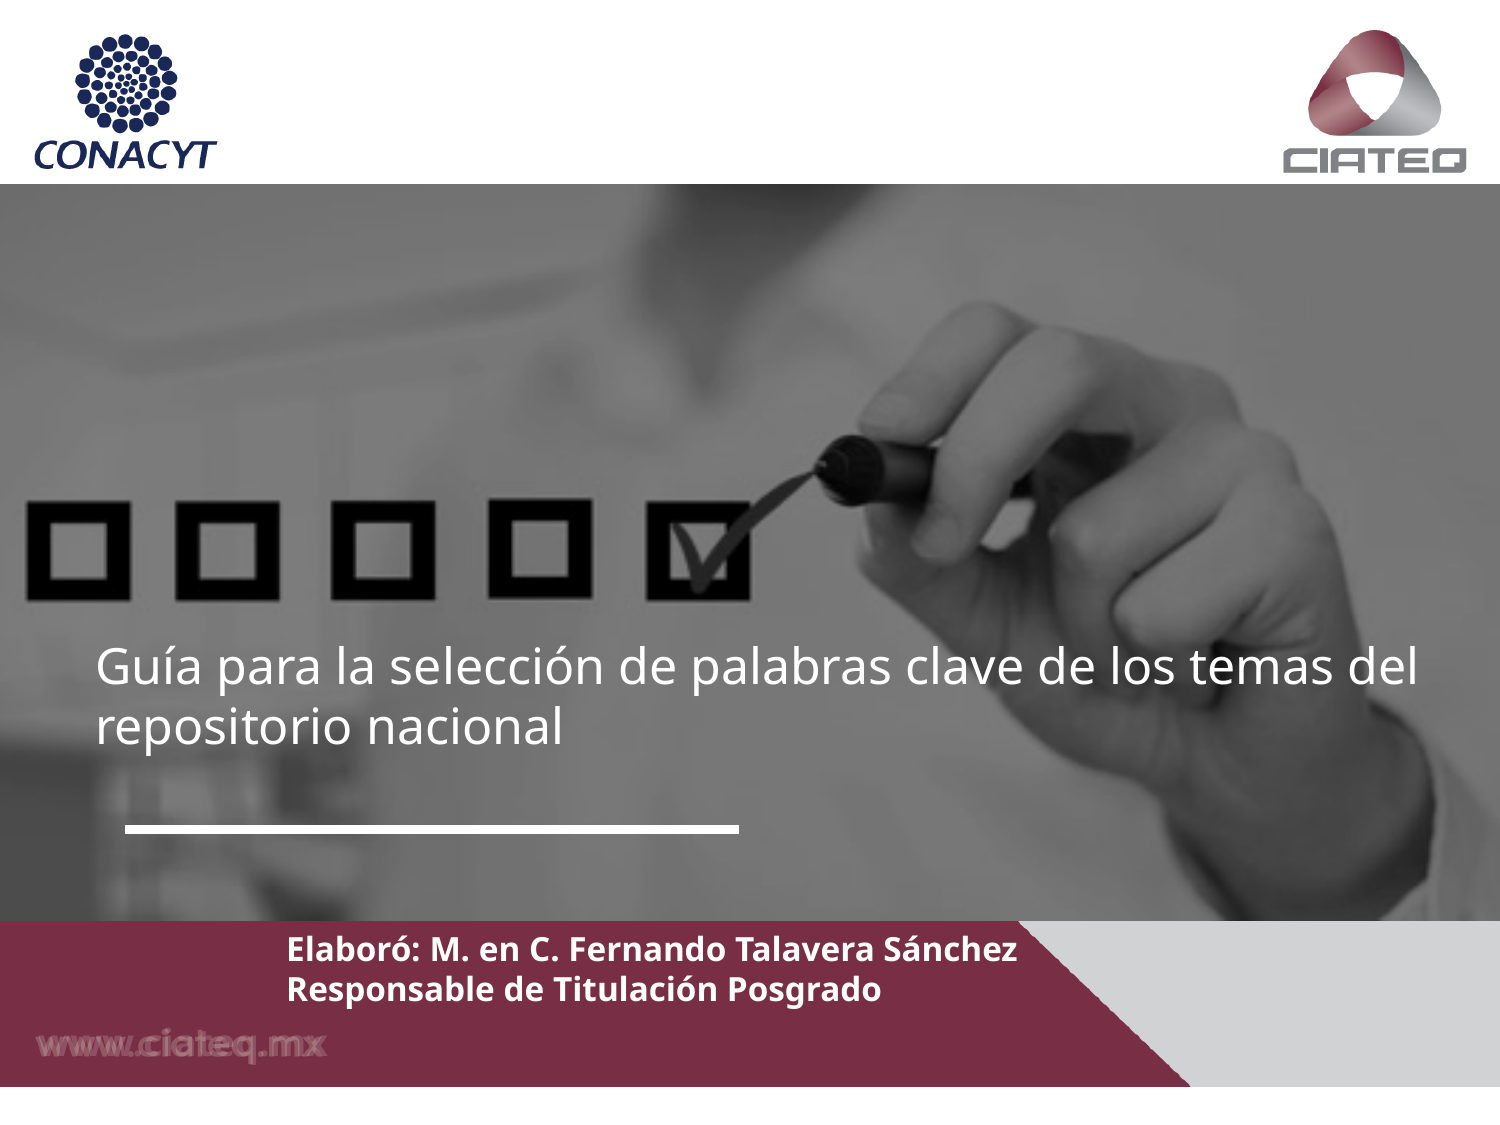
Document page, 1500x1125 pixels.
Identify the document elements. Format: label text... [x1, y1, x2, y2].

text_box Elaboró: M. en C. Fernando Talavera Sánchez Responsable de Titulación Posgrado [271, 921, 1177, 1015]
text_box www.ciateq.mx [23, 1011, 344, 1072]
picture [0, 0, 1500, 1125]
